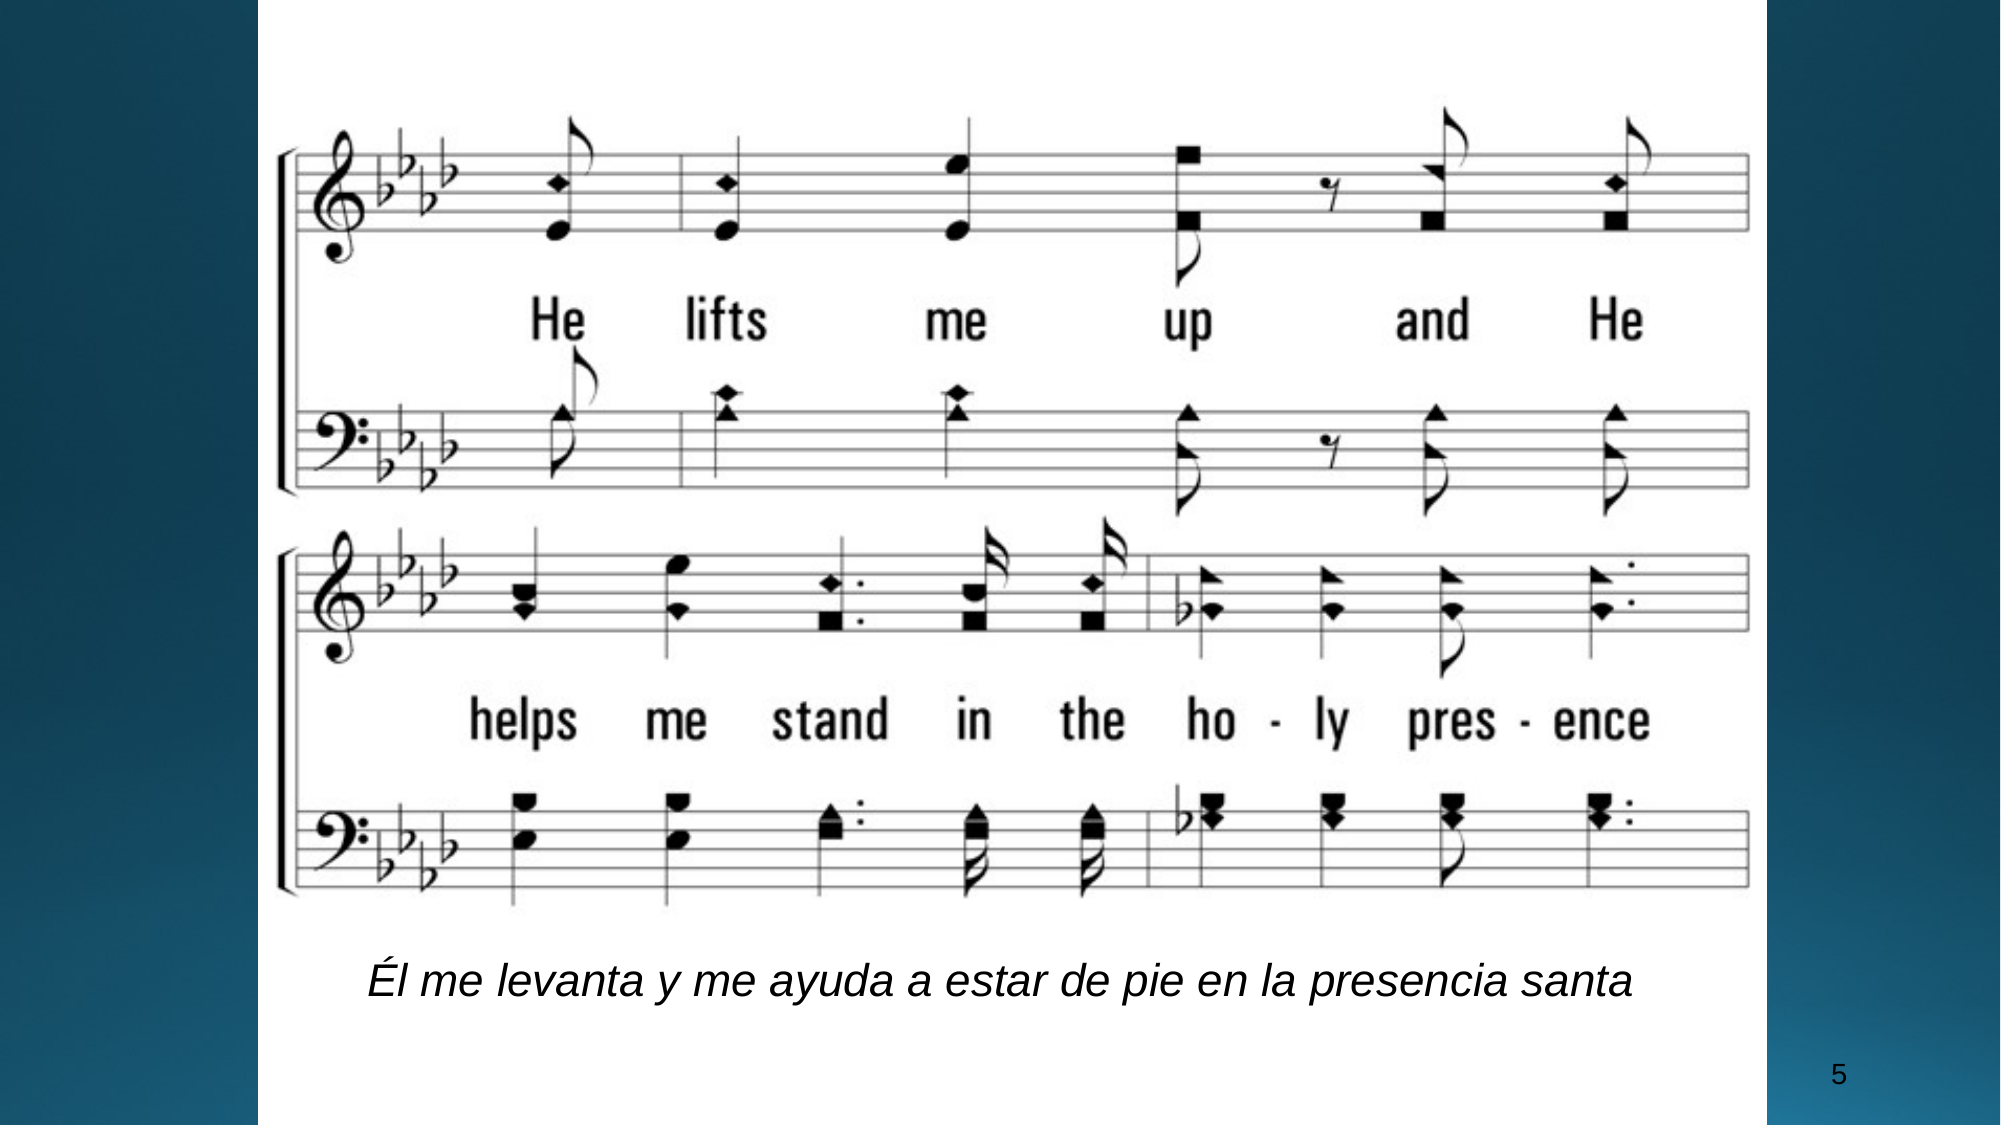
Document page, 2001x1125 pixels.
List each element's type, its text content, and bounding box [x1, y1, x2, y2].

picture [0, 0, 2001, 1125]
slide_number 5 [1767, 1042, 1863, 1103]
